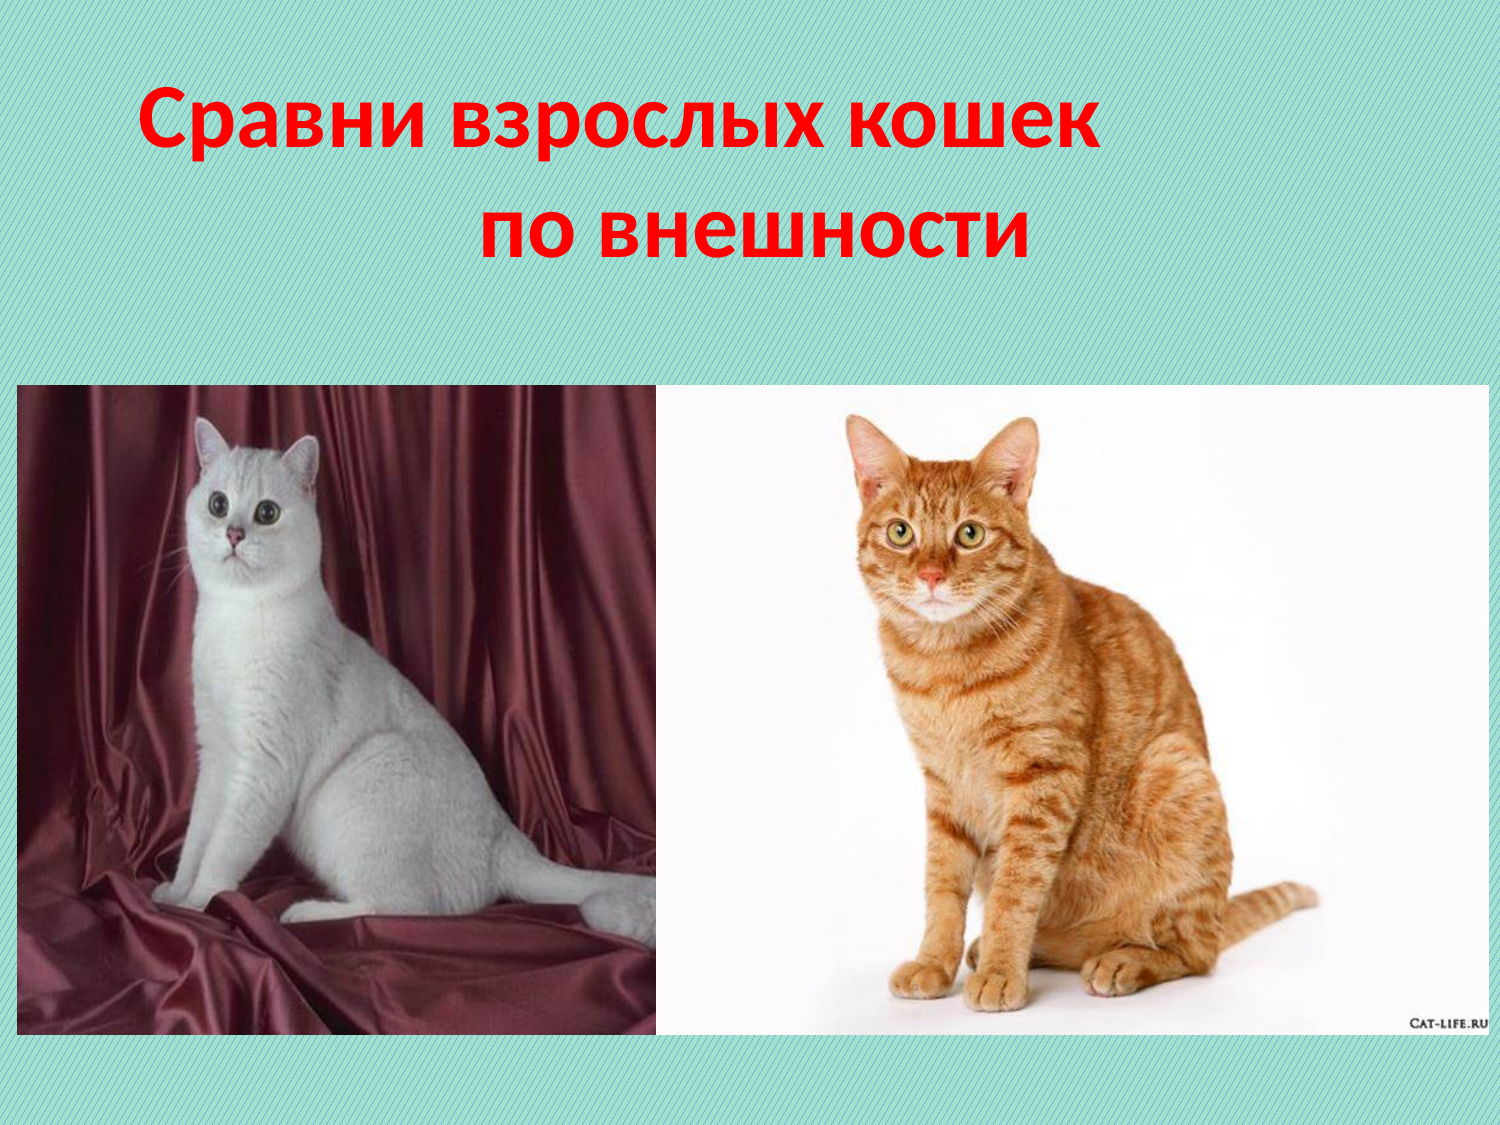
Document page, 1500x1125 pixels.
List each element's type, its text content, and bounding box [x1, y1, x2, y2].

text_box Сравни взрослых кошек по внешности [123, 48, 1388, 283]
picture [17, 385, 1489, 1036]
